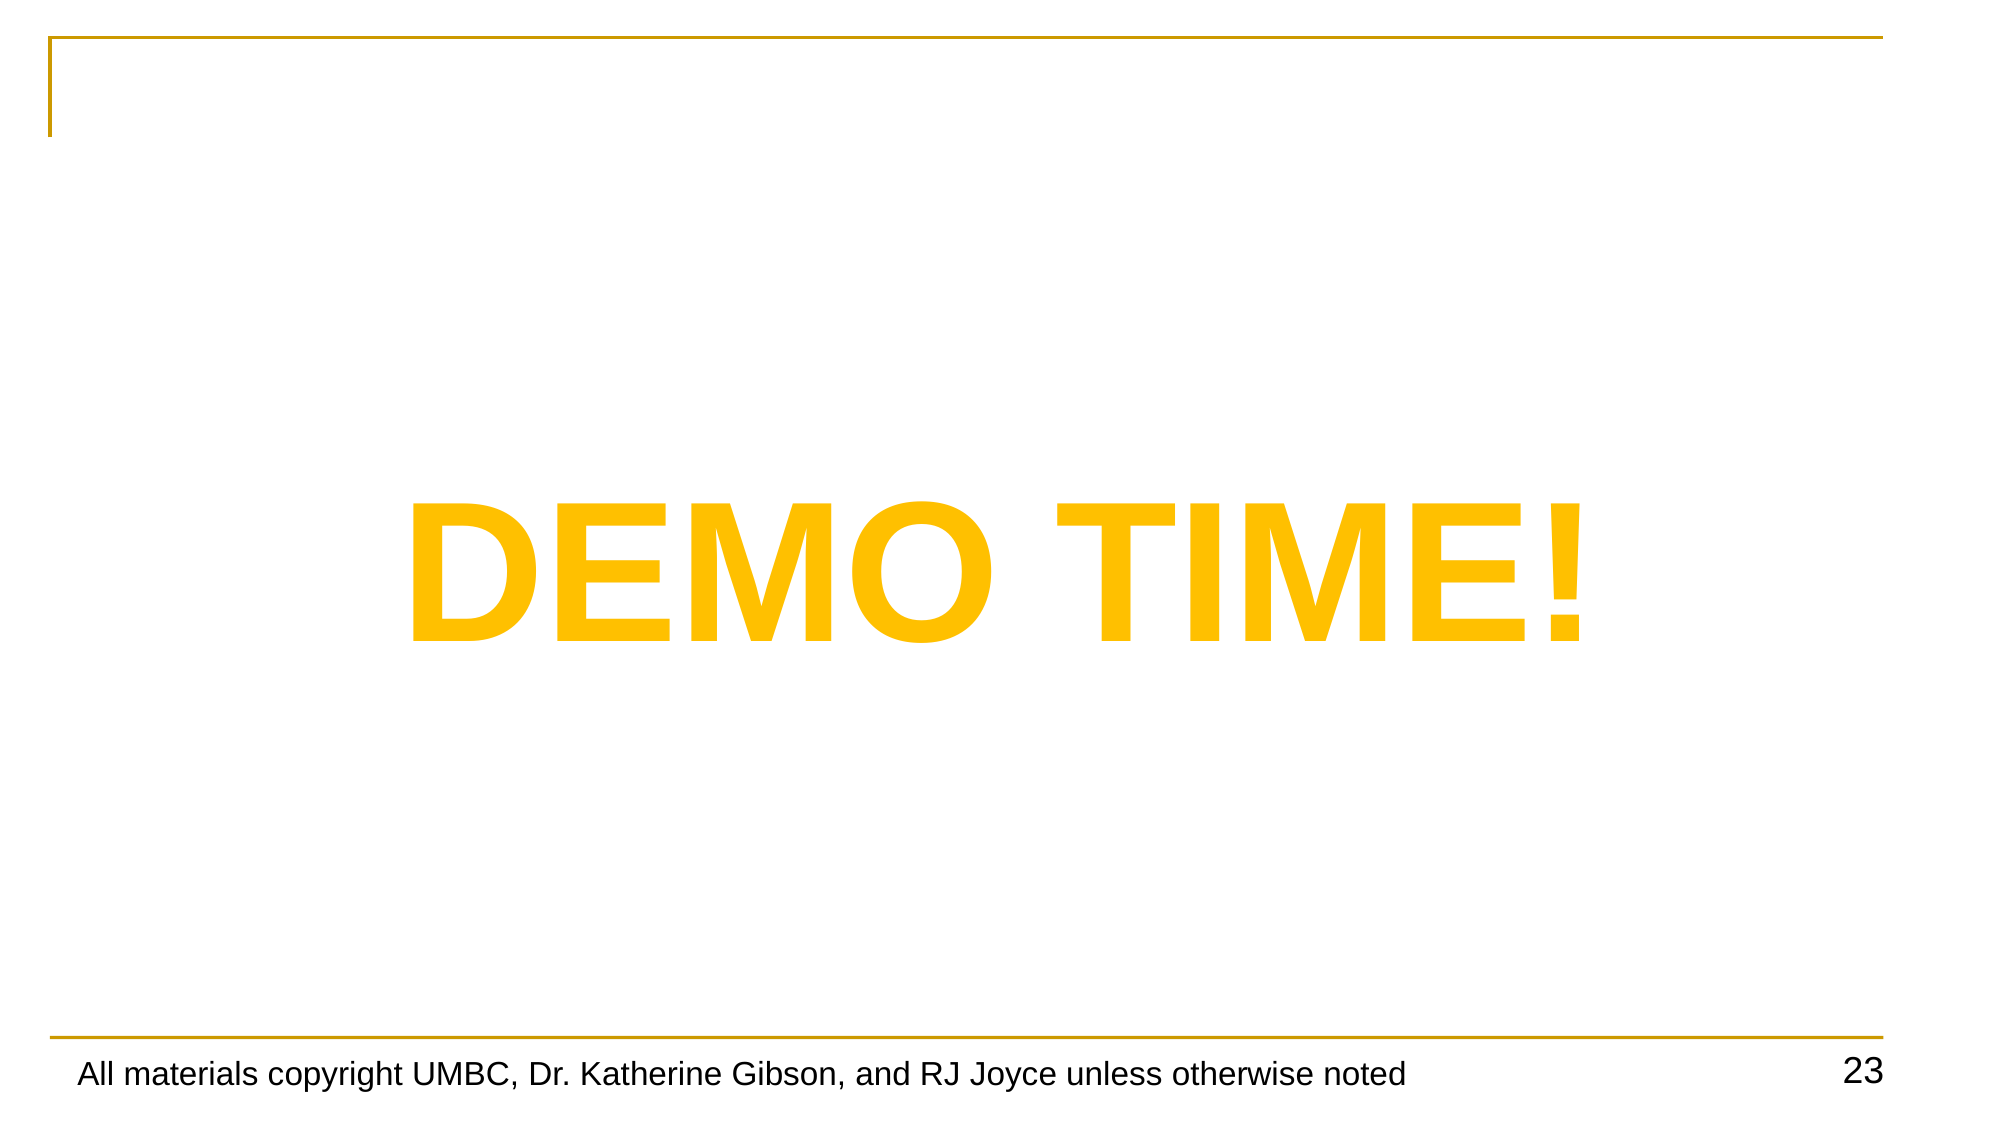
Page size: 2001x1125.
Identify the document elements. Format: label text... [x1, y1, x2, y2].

text_box DEMO TIME! [335, 433, 1665, 689]
